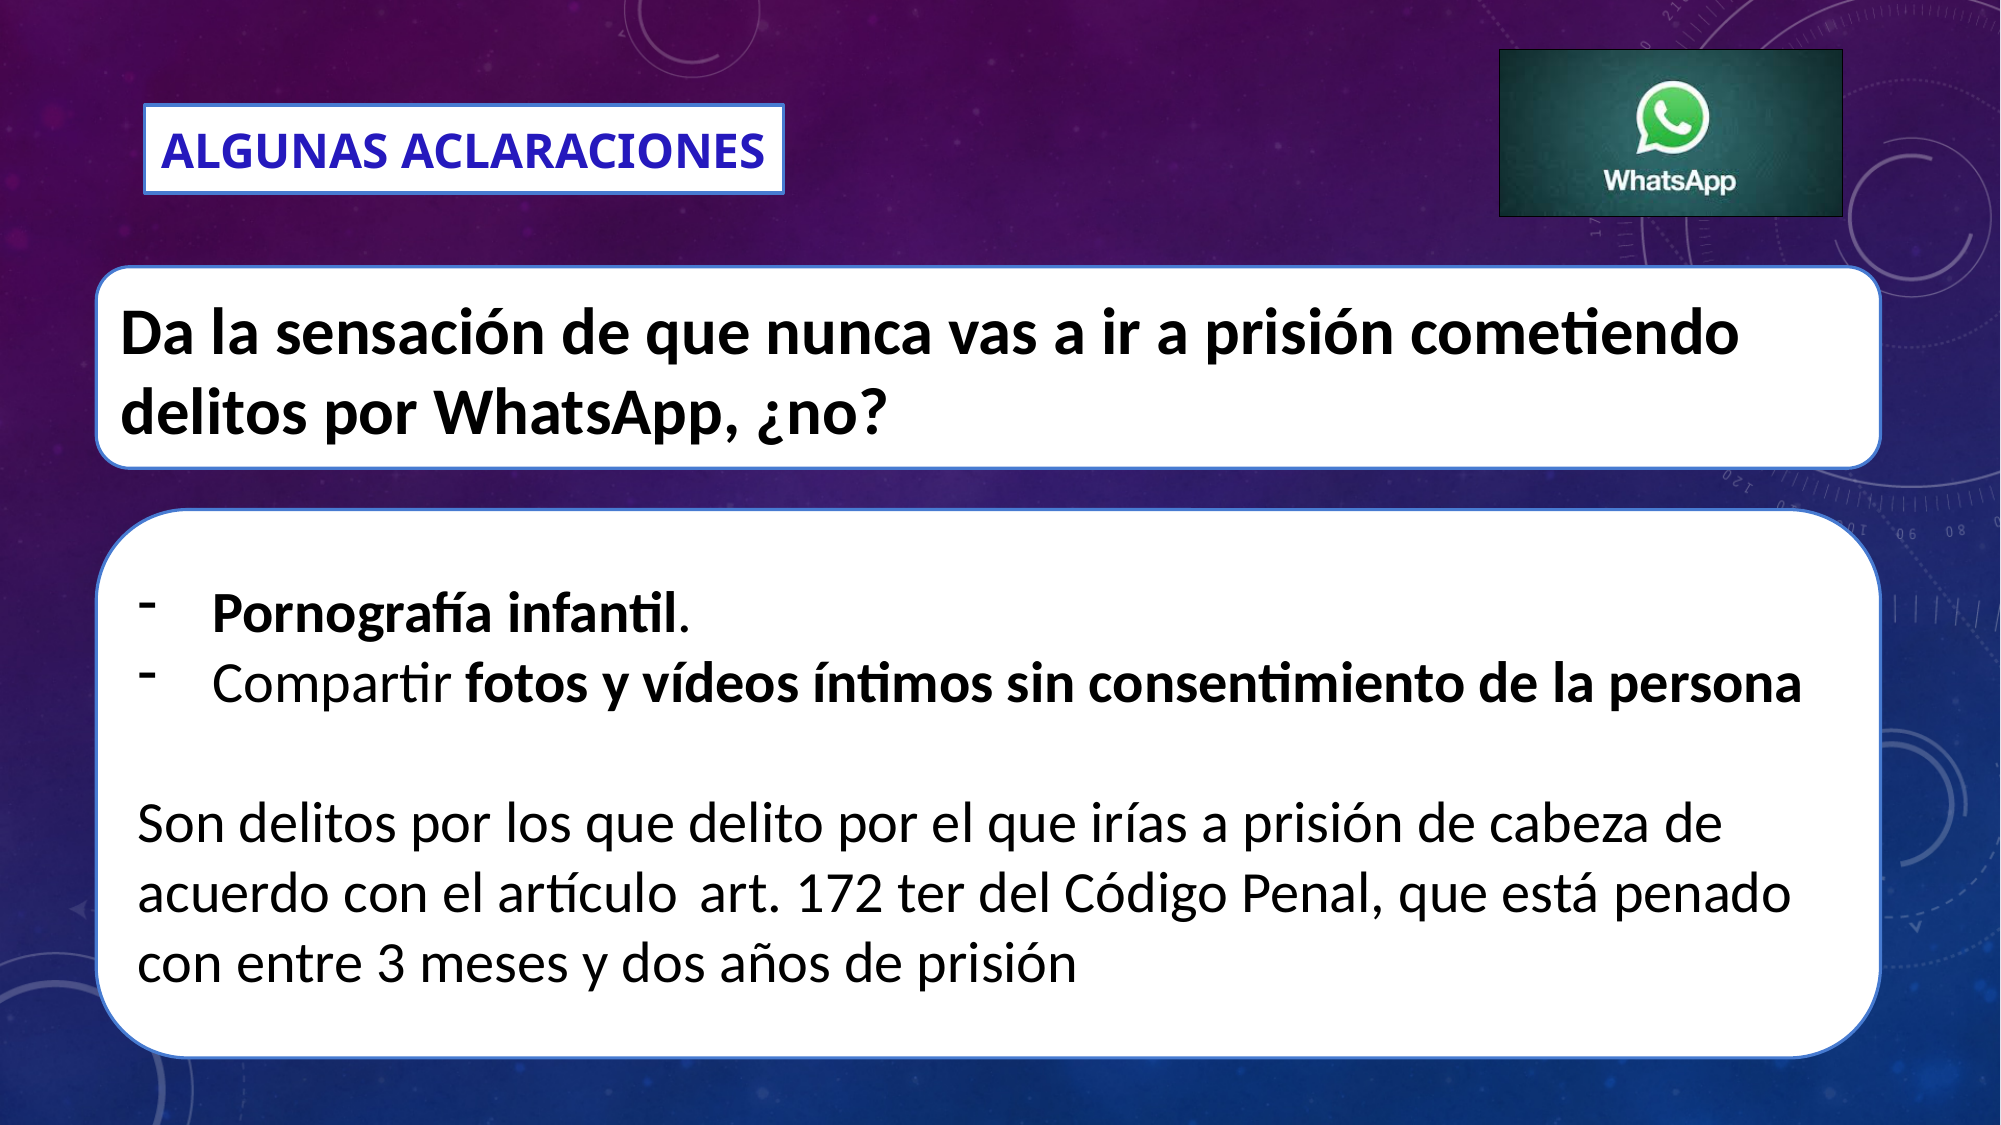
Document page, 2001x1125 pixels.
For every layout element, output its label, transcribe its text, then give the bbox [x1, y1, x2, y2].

text_box Pornografía infantil. Compartir fotos y vídeos íntimos sin consentimiento de la persona Son delitos por los que delito por el que irías a prisión de cabeza de acuerdo con el artículo art. 172 ter del Código Penal, que está penado con entre 3 meses y dos años de prisión [94, 507, 1883, 1060]
text_box Algunas aclaraciones [143, 103, 785, 195]
picture [0, 0, 2001, 1125]
text_box Da la sensación de que nunca vas a ir a prisión cometiendo delitos por WhatsApp, ¿no? [94, 265, 1883, 470]
